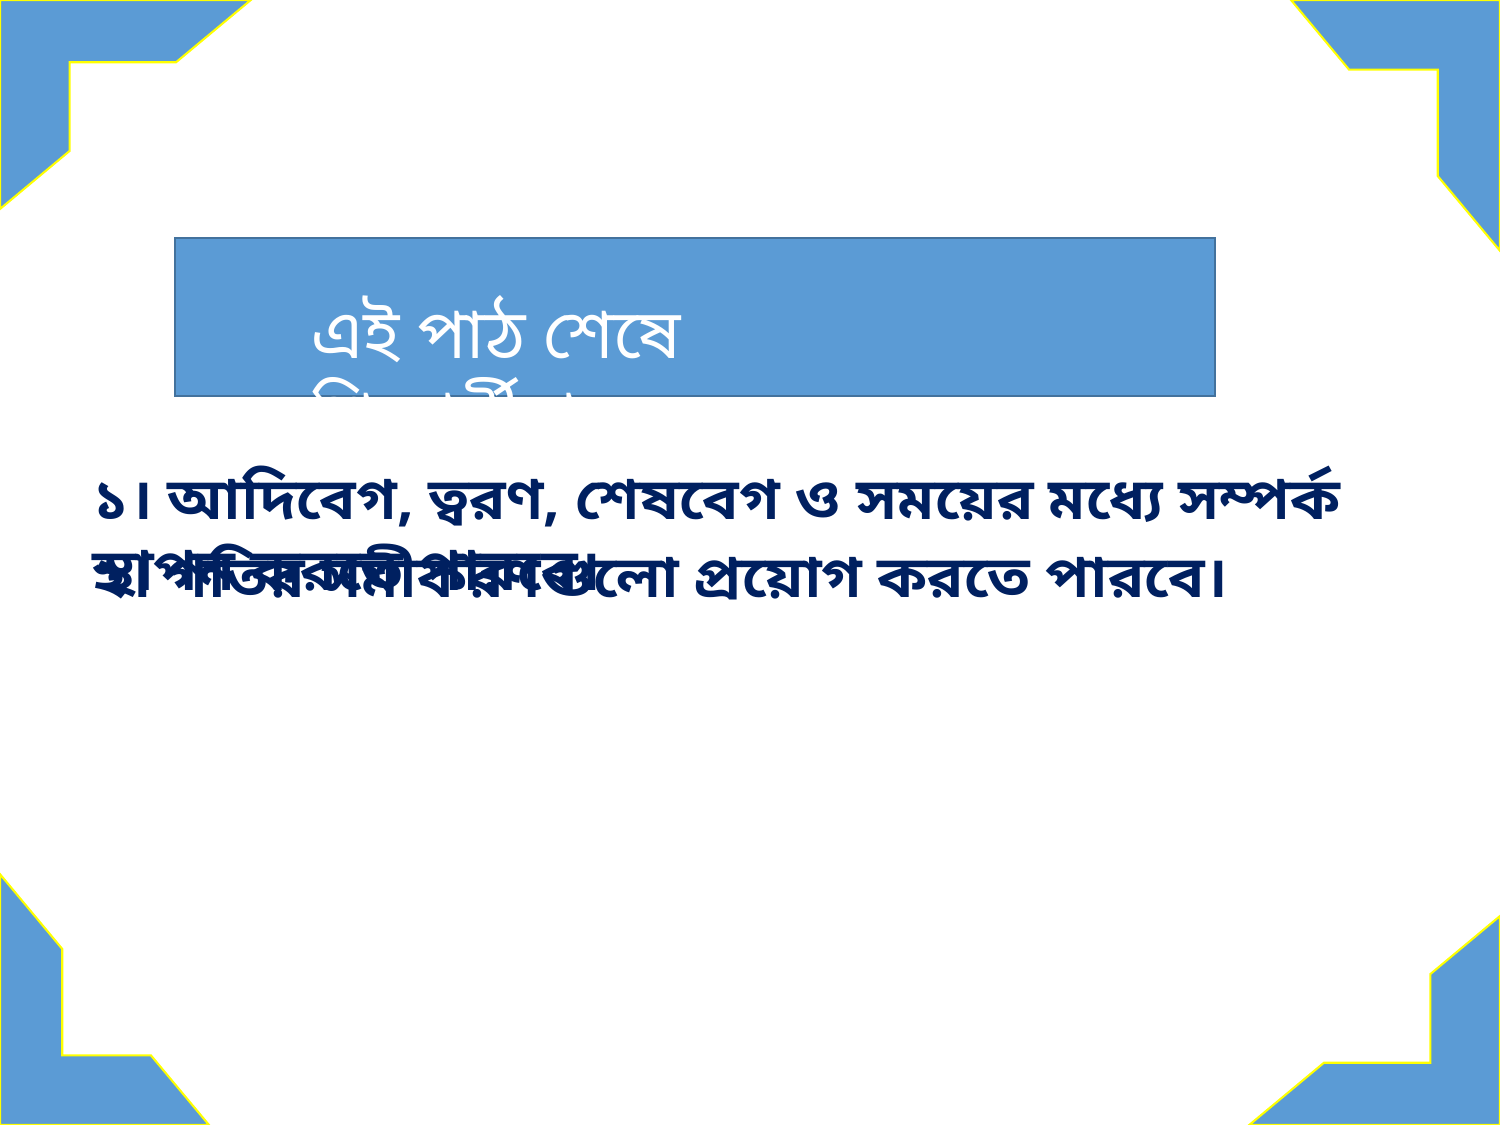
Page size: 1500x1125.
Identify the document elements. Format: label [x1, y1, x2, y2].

text_box [0, 0, 1500, 1125]
